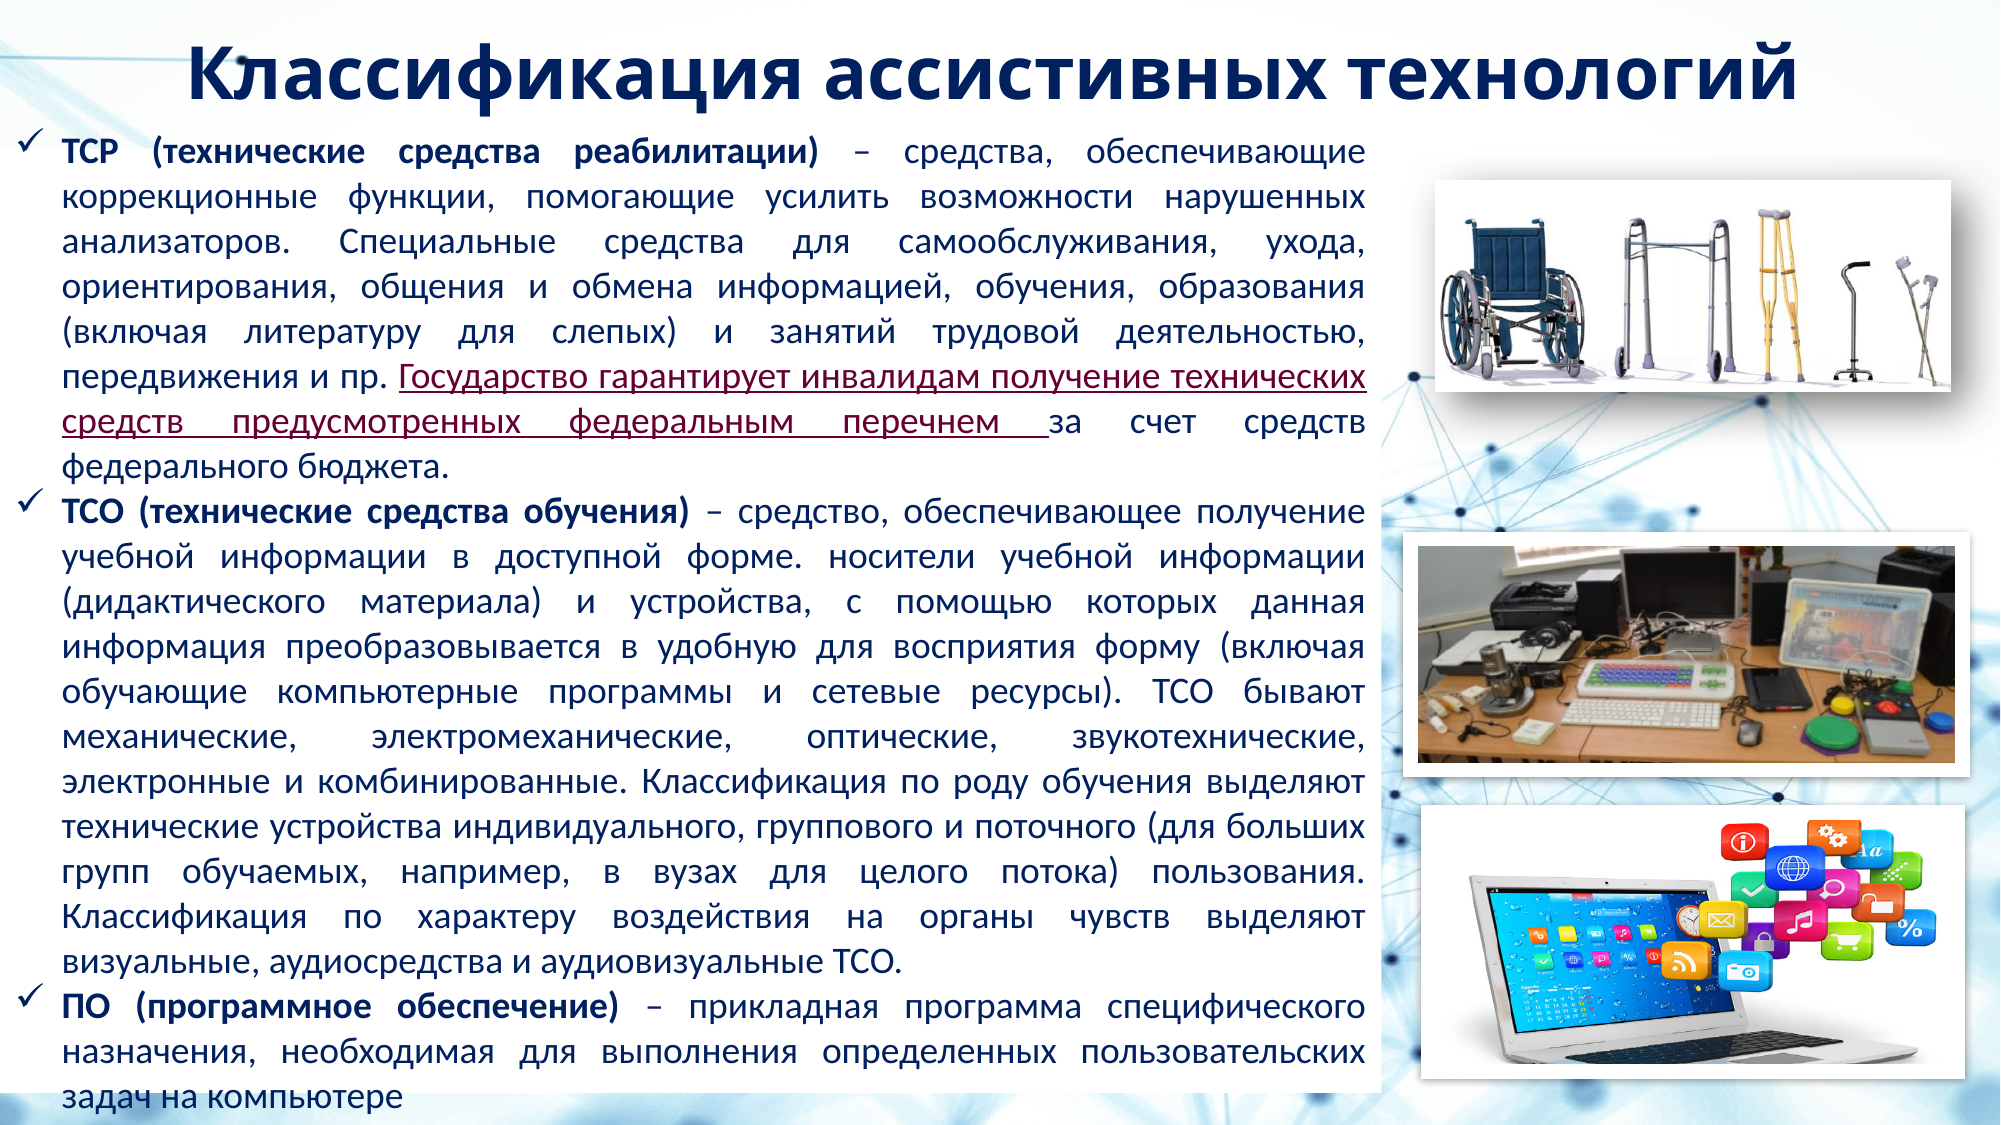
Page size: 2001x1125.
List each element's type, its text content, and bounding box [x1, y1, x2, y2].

picture [0, 0, 2001, 1125]
text_box ТСР (технические средства реабилитации) – средства, обеспечивающие коррекционные функции, помогающие усилить возможности нарушенных анализаторов. Специальные средства для самообслуживания, ухода, ориентирования, общения и обмена информацией, обучения, образования (включая литературу для слепых) и занятий трудовой деятельностью, передвижения и пр. Государство гарантирует инвалидам получение технических средств предусмотренных федеральным перечнем за счет средств федерального бюджета. ТСО (технические средства обучения) – средство, обеспечивающее получение учебной информации в доступной форме. носители учебной информации (дидактического материала) и устройства, с помощью которых данная информация преобразовывается в удобную для восприятия форму (включая обучающие компьютерные программы и сетевые ресурсы). ТСО бывают механические, электромеханические, оптические, звукотехнические, электронные и комбинированные. Классификация по роду обучения выделяют технические устройства индивидуального, группового и поточного (для больших групп обучаемых, например, в вузах для целого потока) пользования. Классификация по характеру воздействия на органы чувств выделяют визуальные, аудиосредства и аудиовизуальные ТСО. ПО (программное обеспечение) – прикладная программа специфического назначения, необходимая для выполнения определенных пользовательских задач на компьютере [0, 147, 1382, 1094]
title Классификация ассистивных технологий [170, 21, 1896, 130]
